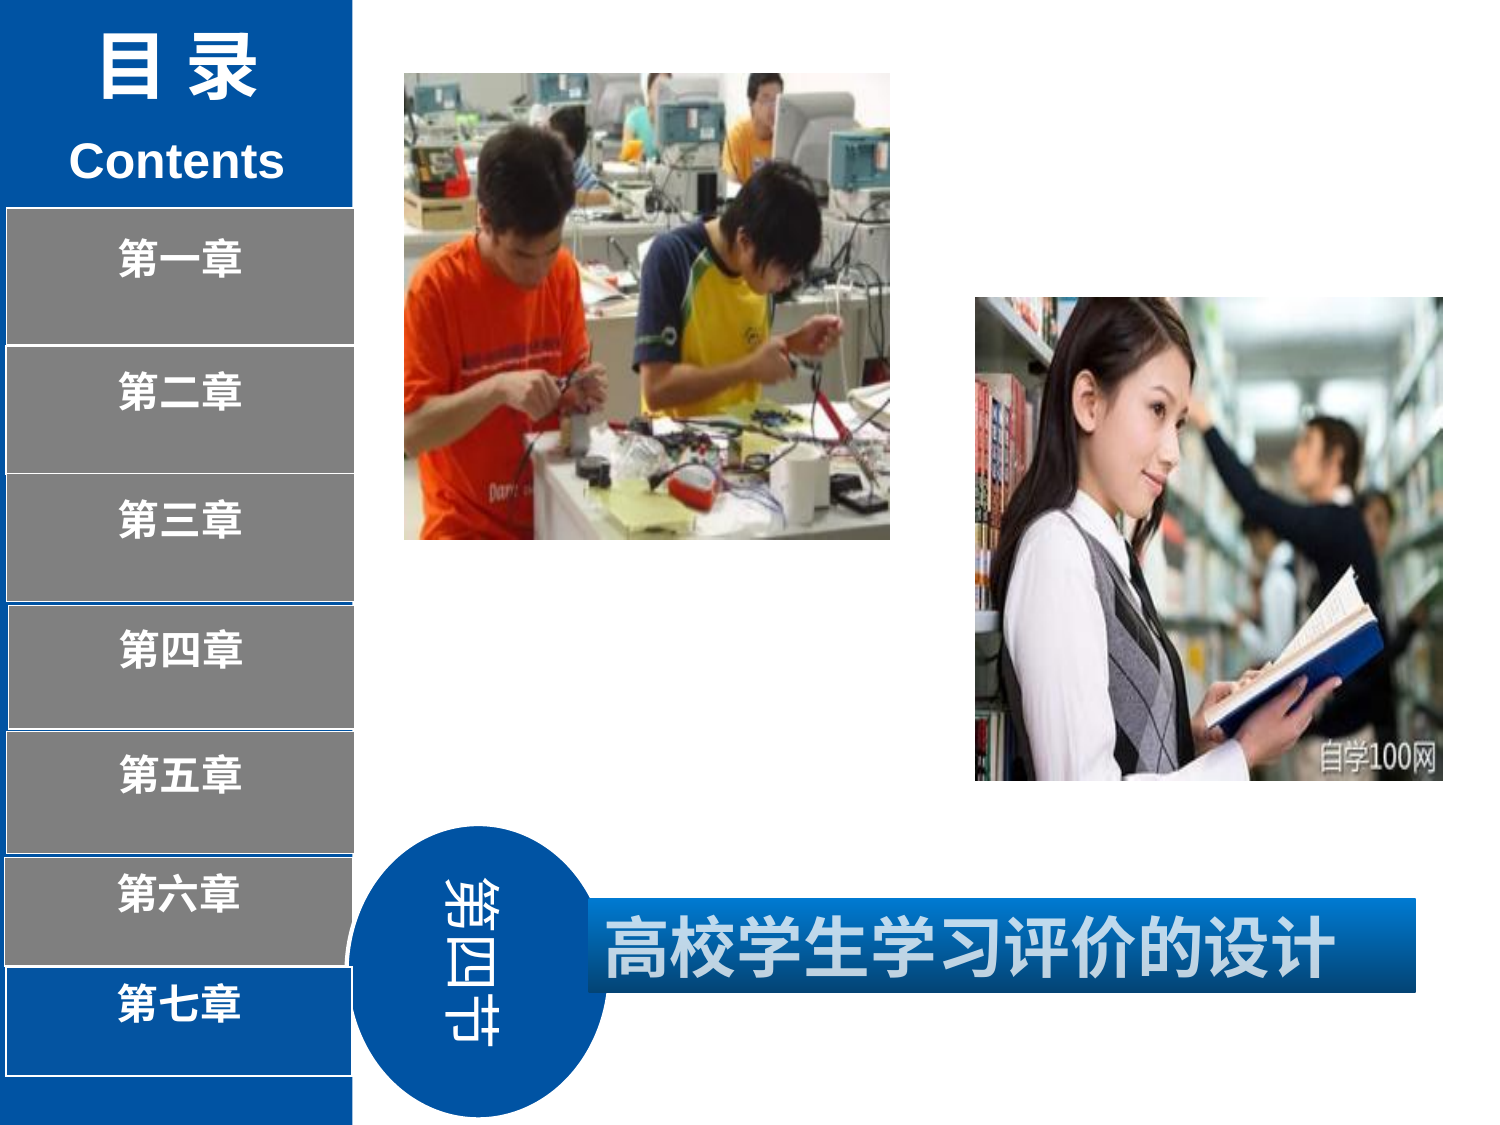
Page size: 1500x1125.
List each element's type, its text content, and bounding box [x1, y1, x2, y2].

text_box 第七章 [5, 967, 353, 1076]
text_box 第四节 [416, 860, 517, 1091]
text_box [345, 823, 610, 1121]
text_box 第六章 [4, 857, 353, 967]
text_box [0, 0, 353, 1125]
text_box 第四章 [8, 605, 355, 730]
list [975, 297, 1443, 781]
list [404, 73, 890, 540]
text_box 第三章 [6, 473, 355, 602]
text_box 第二章 [6, 346, 355, 473]
text_box 高校学生学习评价的设计 [588, 898, 1416, 993]
text_box 第一章 [6, 208, 355, 345]
text_box 第五章 [6, 731, 355, 854]
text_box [17, 21, 337, 204]
